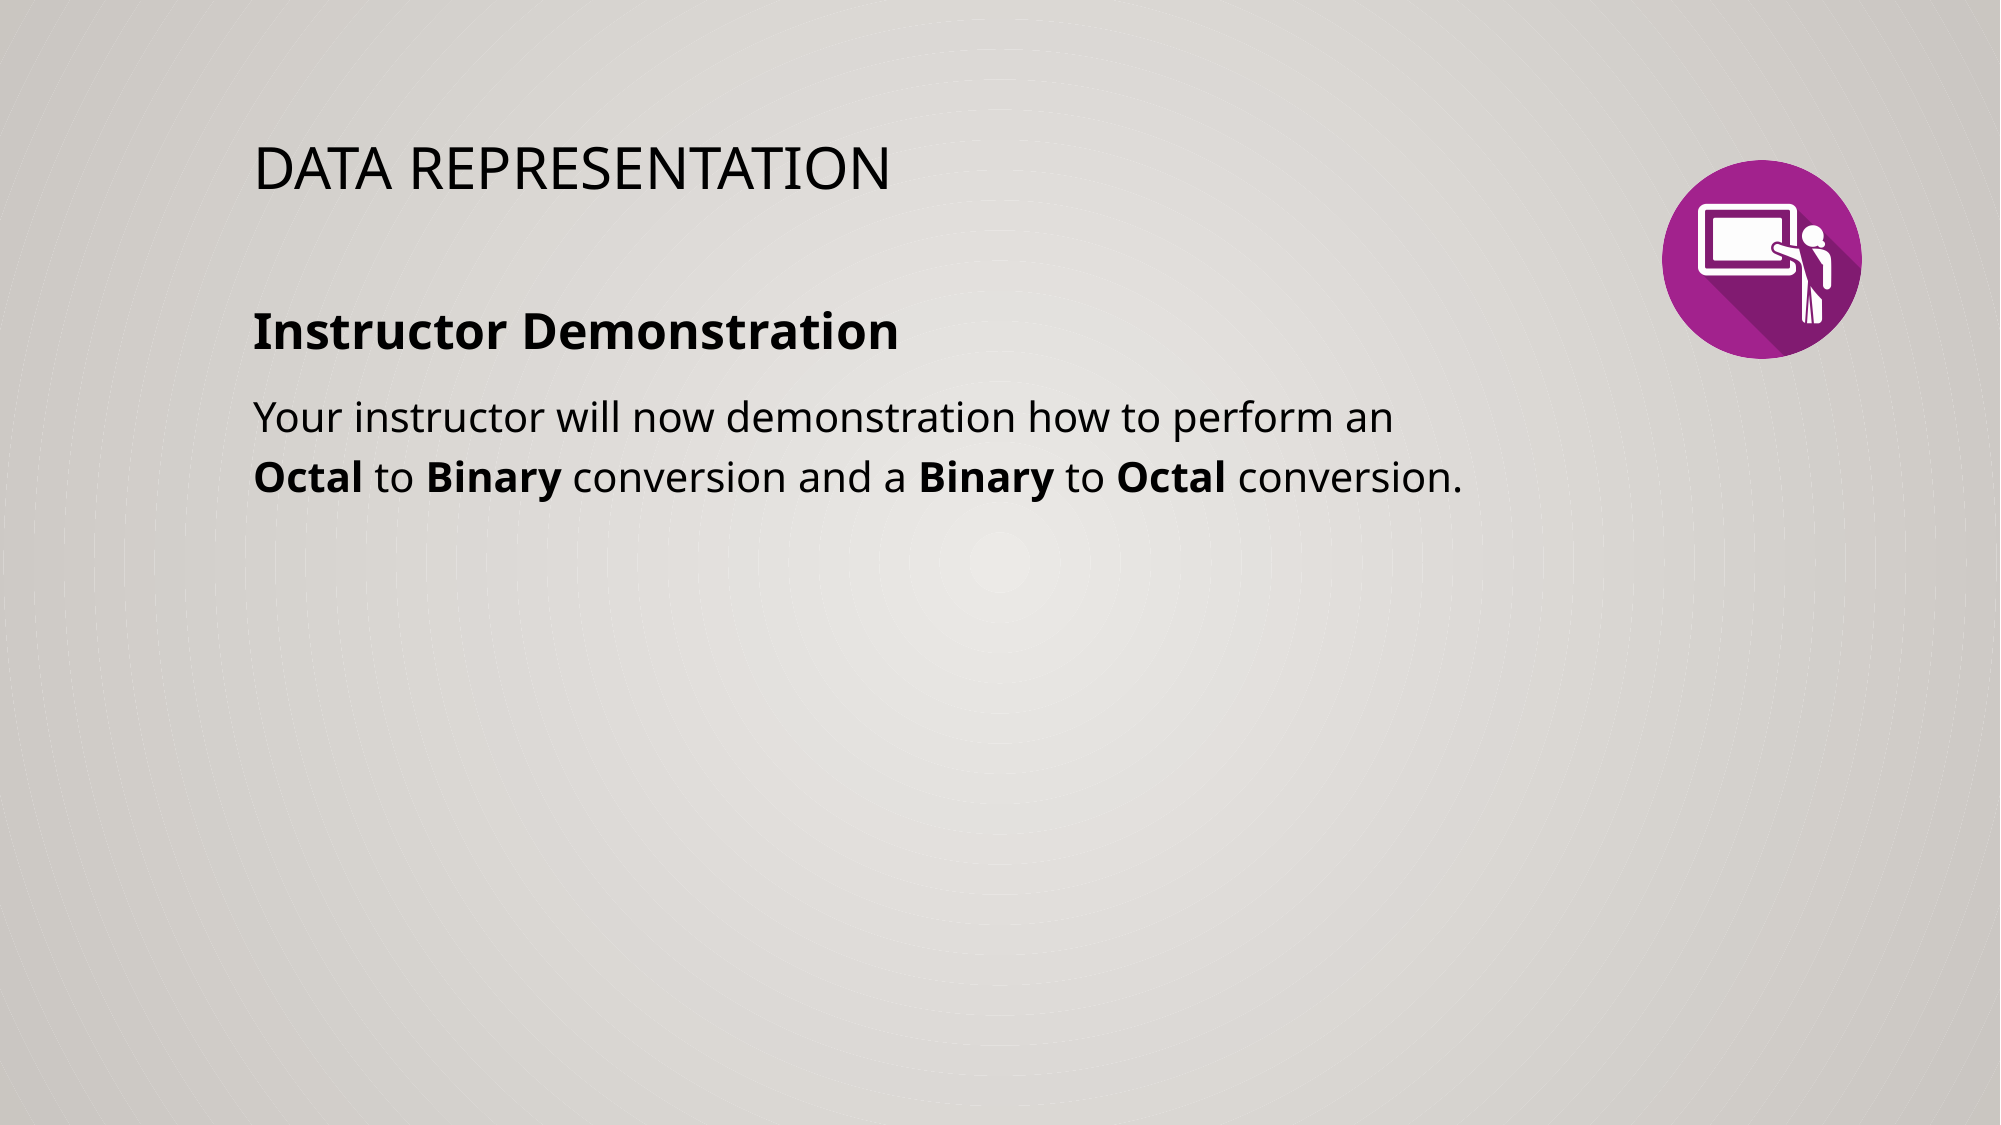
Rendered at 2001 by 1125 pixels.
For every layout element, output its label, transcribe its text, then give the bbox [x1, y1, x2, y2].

picture [1662, 159, 1862, 359]
title Data Representation [238, 131, 1814, 305]
list Instructor Demonstration Your instructor will now demonstration how to perform an Octal to Binary conversion and a Binary to Octal conversion. [238, 279, 1619, 1061]
